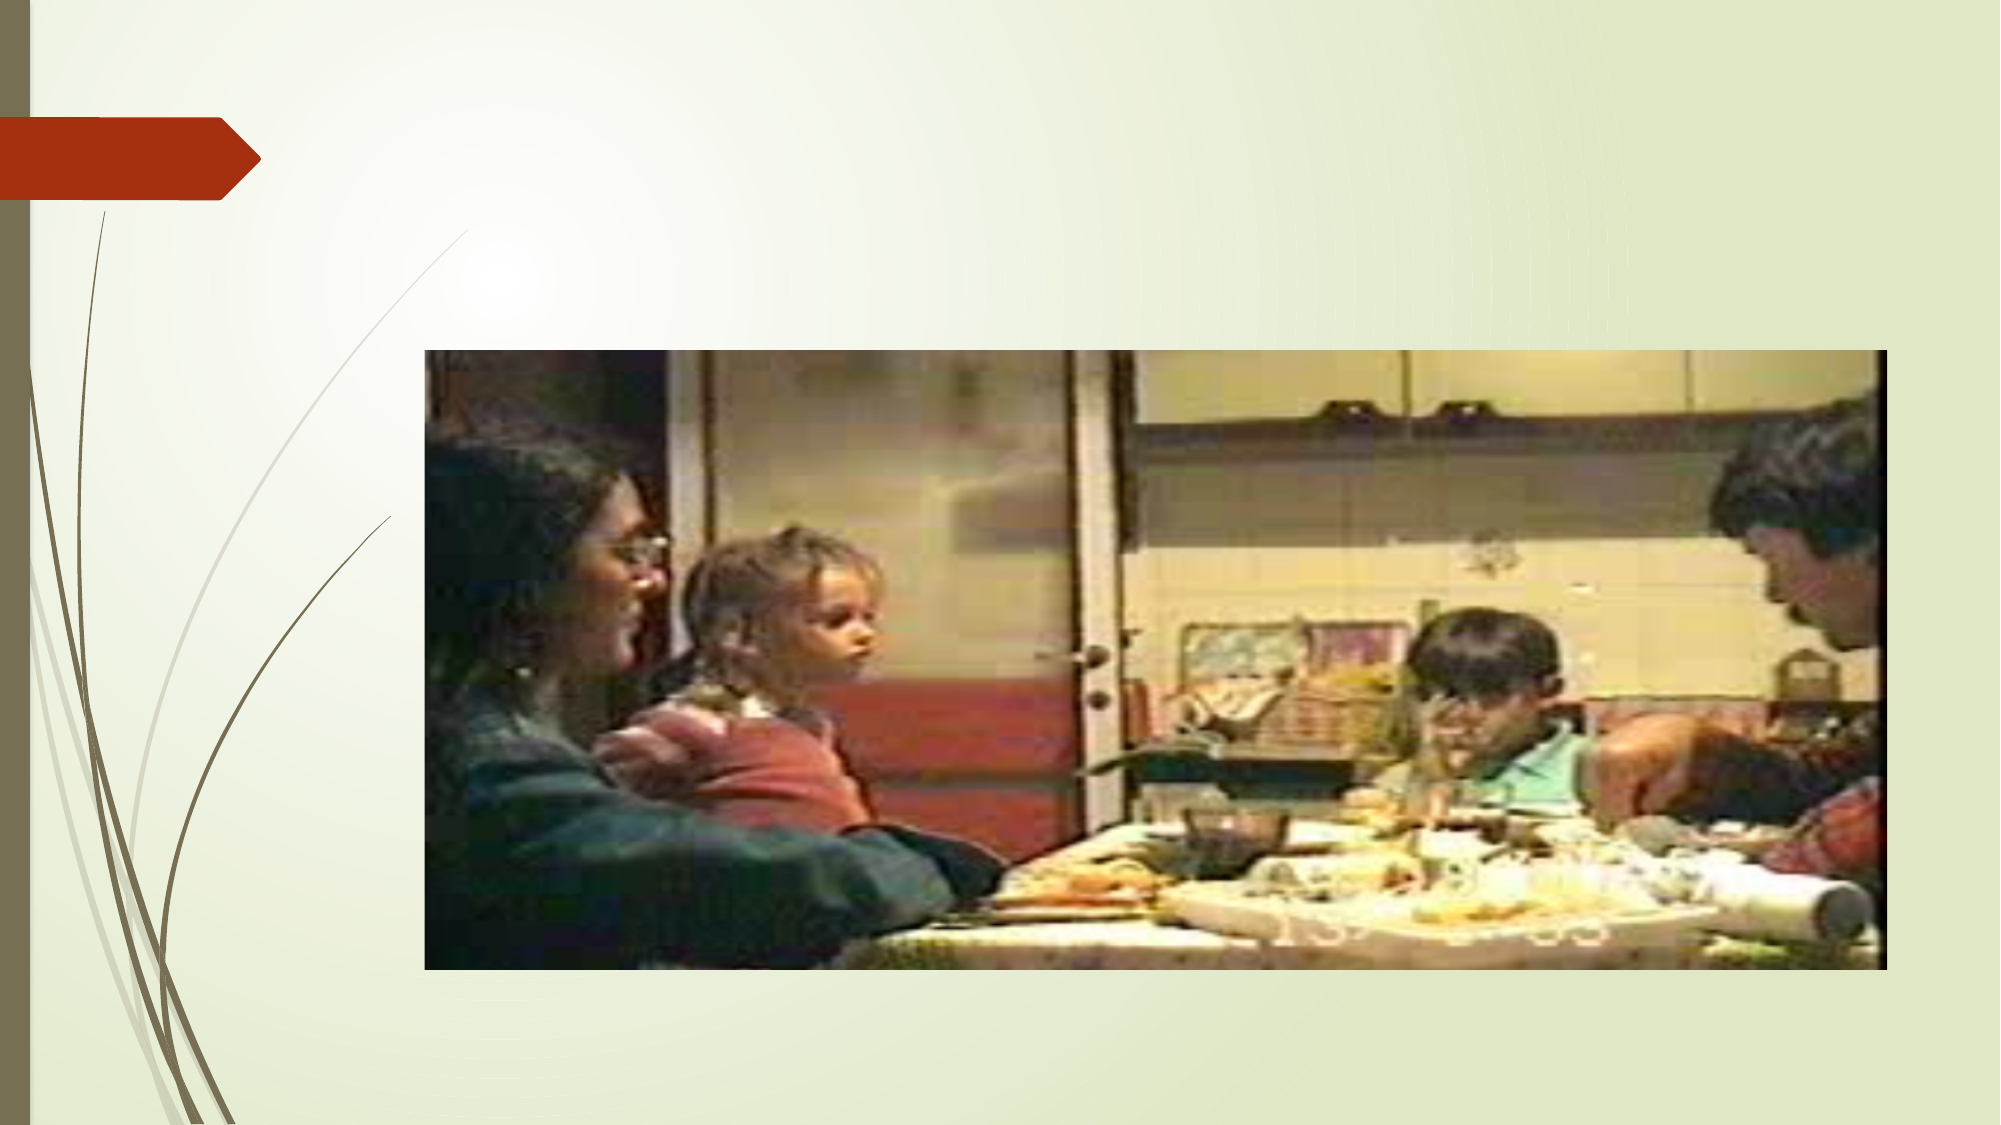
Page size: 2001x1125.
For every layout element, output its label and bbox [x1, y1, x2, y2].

list [424, 349, 1888, 970]
